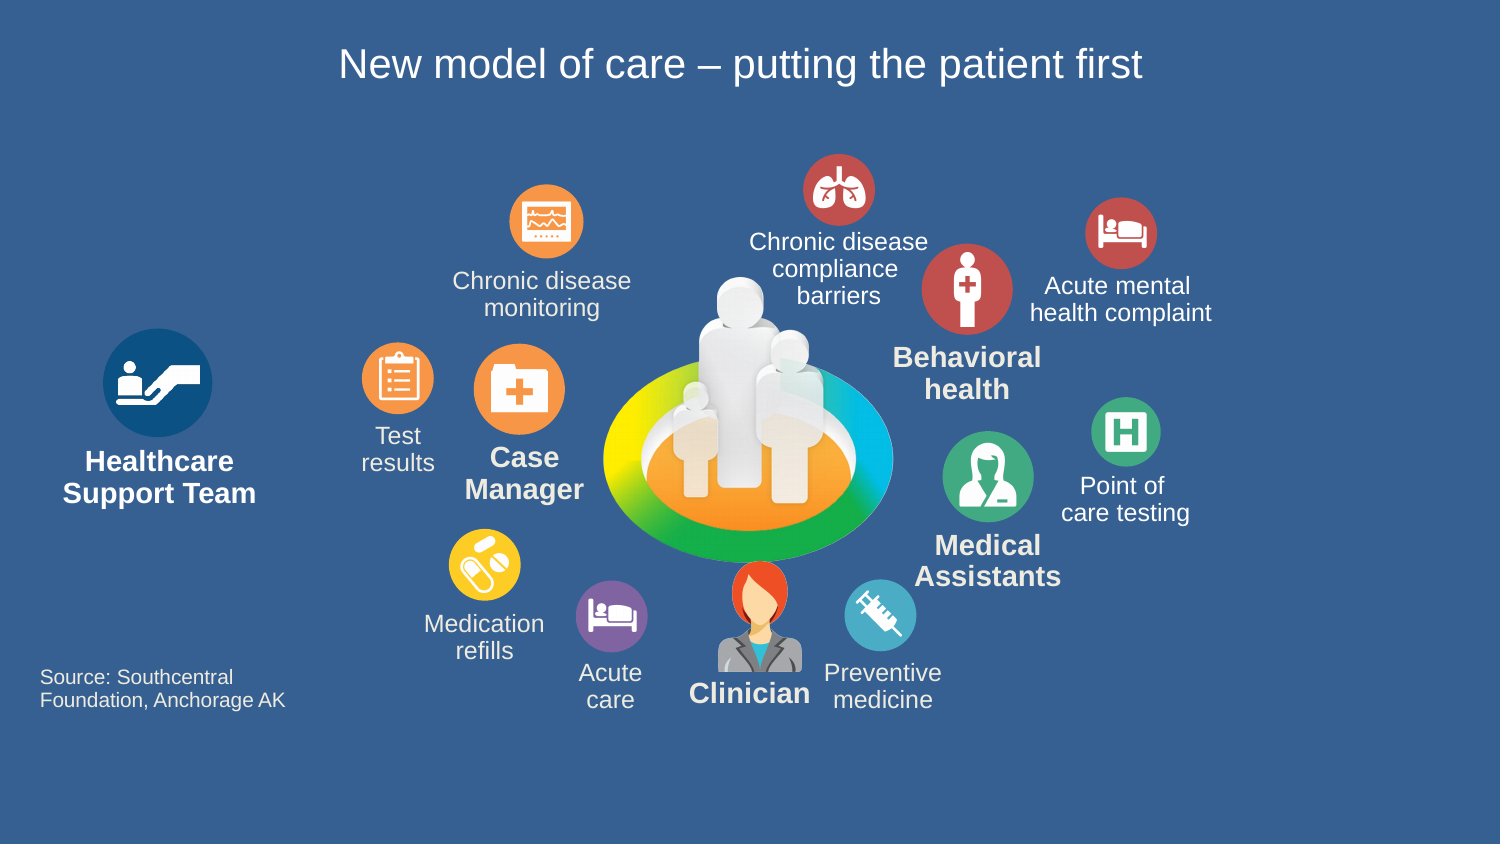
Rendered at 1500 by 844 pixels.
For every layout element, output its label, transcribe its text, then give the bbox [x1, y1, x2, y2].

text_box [942, 430, 1034, 523]
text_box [361, 342, 434, 415]
title New model of care – putting the patient first [24, 20, 1457, 105]
text_box Preventive medicine [823, 660, 943, 715]
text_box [509, 184, 584, 259]
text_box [921, 243, 1014, 335]
text_box Test results [361, 423, 436, 478]
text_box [844, 579, 917, 652]
text_box Chronic disease compliance barriers [748, 229, 929, 311]
text_box Source: Southcentral Foundation, Anchorage AK [24, 659, 363, 719]
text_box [1091, 396, 1161, 467]
text_box Acute mental health complaint [1018, 273, 1232, 328]
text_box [802, 153, 876, 227]
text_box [575, 580, 648, 653]
text_box Acute care [511, 660, 711, 715]
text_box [473, 343, 566, 436]
picture [596, 271, 901, 672]
text_box Case Manager [449, 435, 591, 513]
text_box Medical Assistants [899, 522, 1077, 601]
text_box Healthcare Support Team [48, 445, 272, 512]
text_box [1084, 197, 1158, 270]
text_box Point of care testing [1048, 473, 1204, 528]
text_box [448, 528, 521, 601]
text_box Chronic disease monitoring [411, 260, 674, 330]
text_box Behavioral health [905, 335, 1057, 413]
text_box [102, 328, 213, 438]
text_box Clinician [674, 671, 826, 718]
text_box Medication refills [423, 610, 546, 665]
